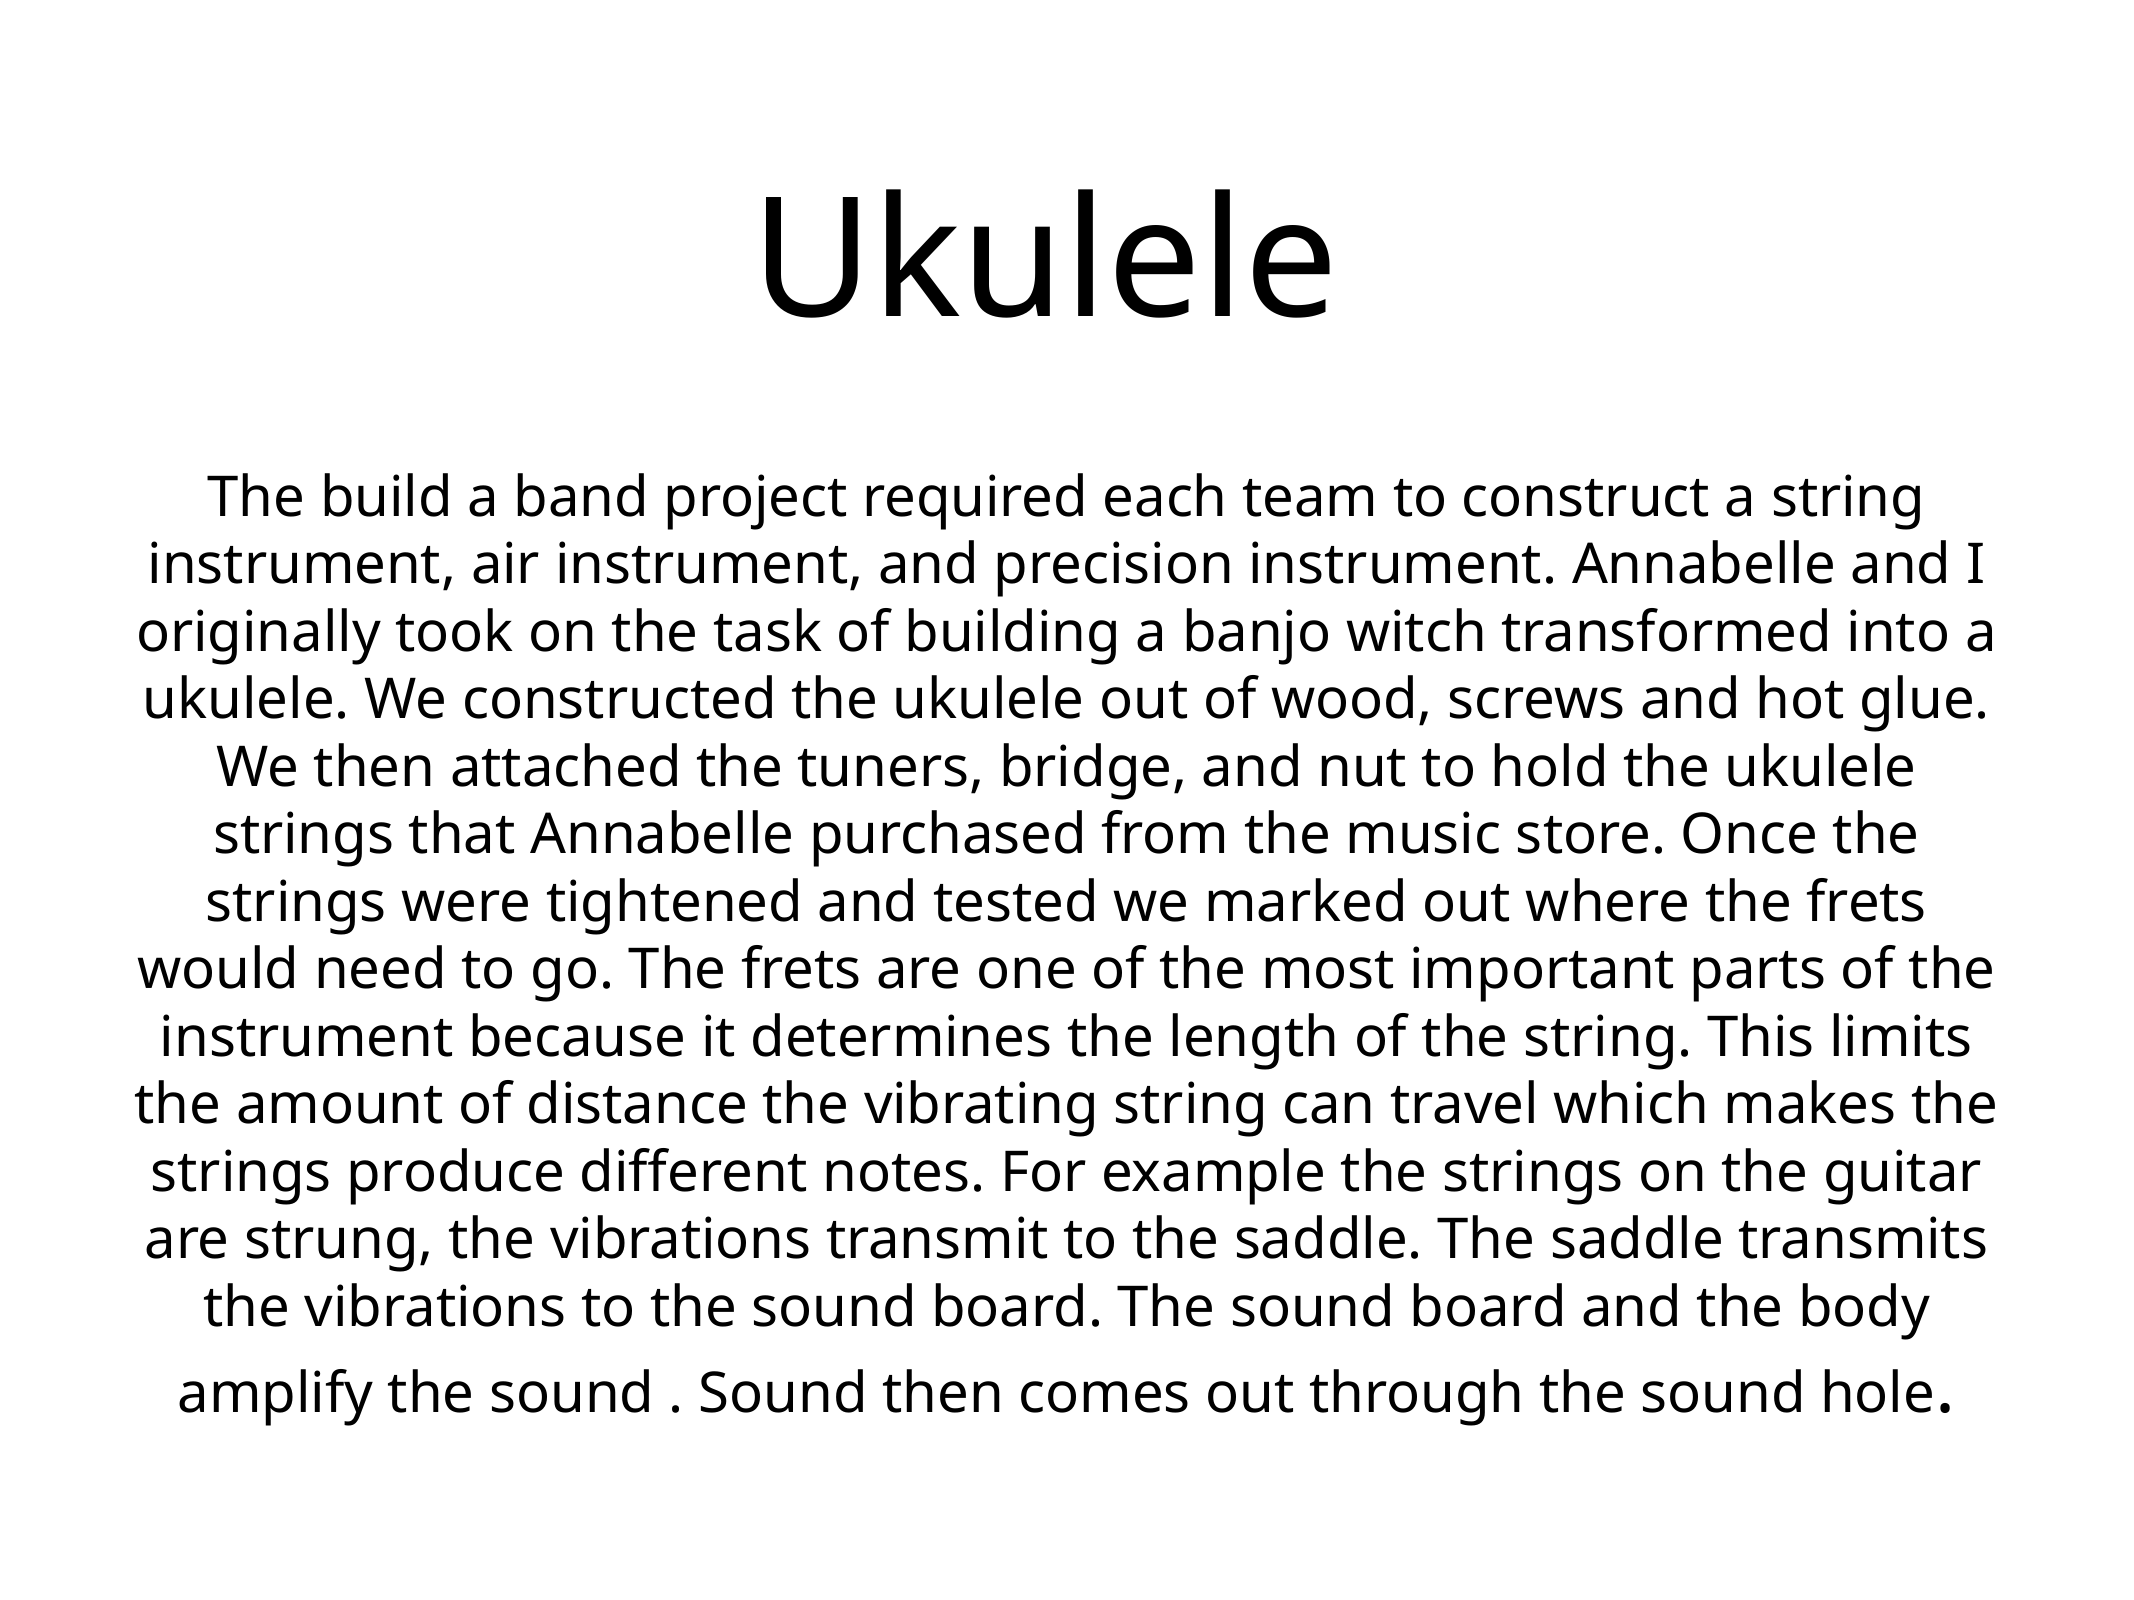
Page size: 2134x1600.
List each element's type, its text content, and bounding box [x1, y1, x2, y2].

title Ukulele [155, 72, 1978, 428]
text_box The build a band project required each team to construct a string instrument, air instrument, and precision instrument. Annabelle and I originally took on the task of building a banjo witch transformed into a ukulele. We constructed the ukulele out of wood, screws and hot glue. We then attached the tuners, bridge, and nut to hold the ukulele strings that Annabelle purchased from the music store. Once the strings were tightened and tested we marked out where the frets would need to go. The frets are one of the most important parts of the instrument because it determines the length of the string. This limits the amount of distance the vibrating string can travel which makes the strings produce different notes. For example the strings on the guitar are strung, the vibrations transmit to the saddle. The saddle transmits the vibrations to the sound board. The sound board and the body amplify the sound . Sound then comes out through the sound hole. [114, 451, 2020, 1436]
